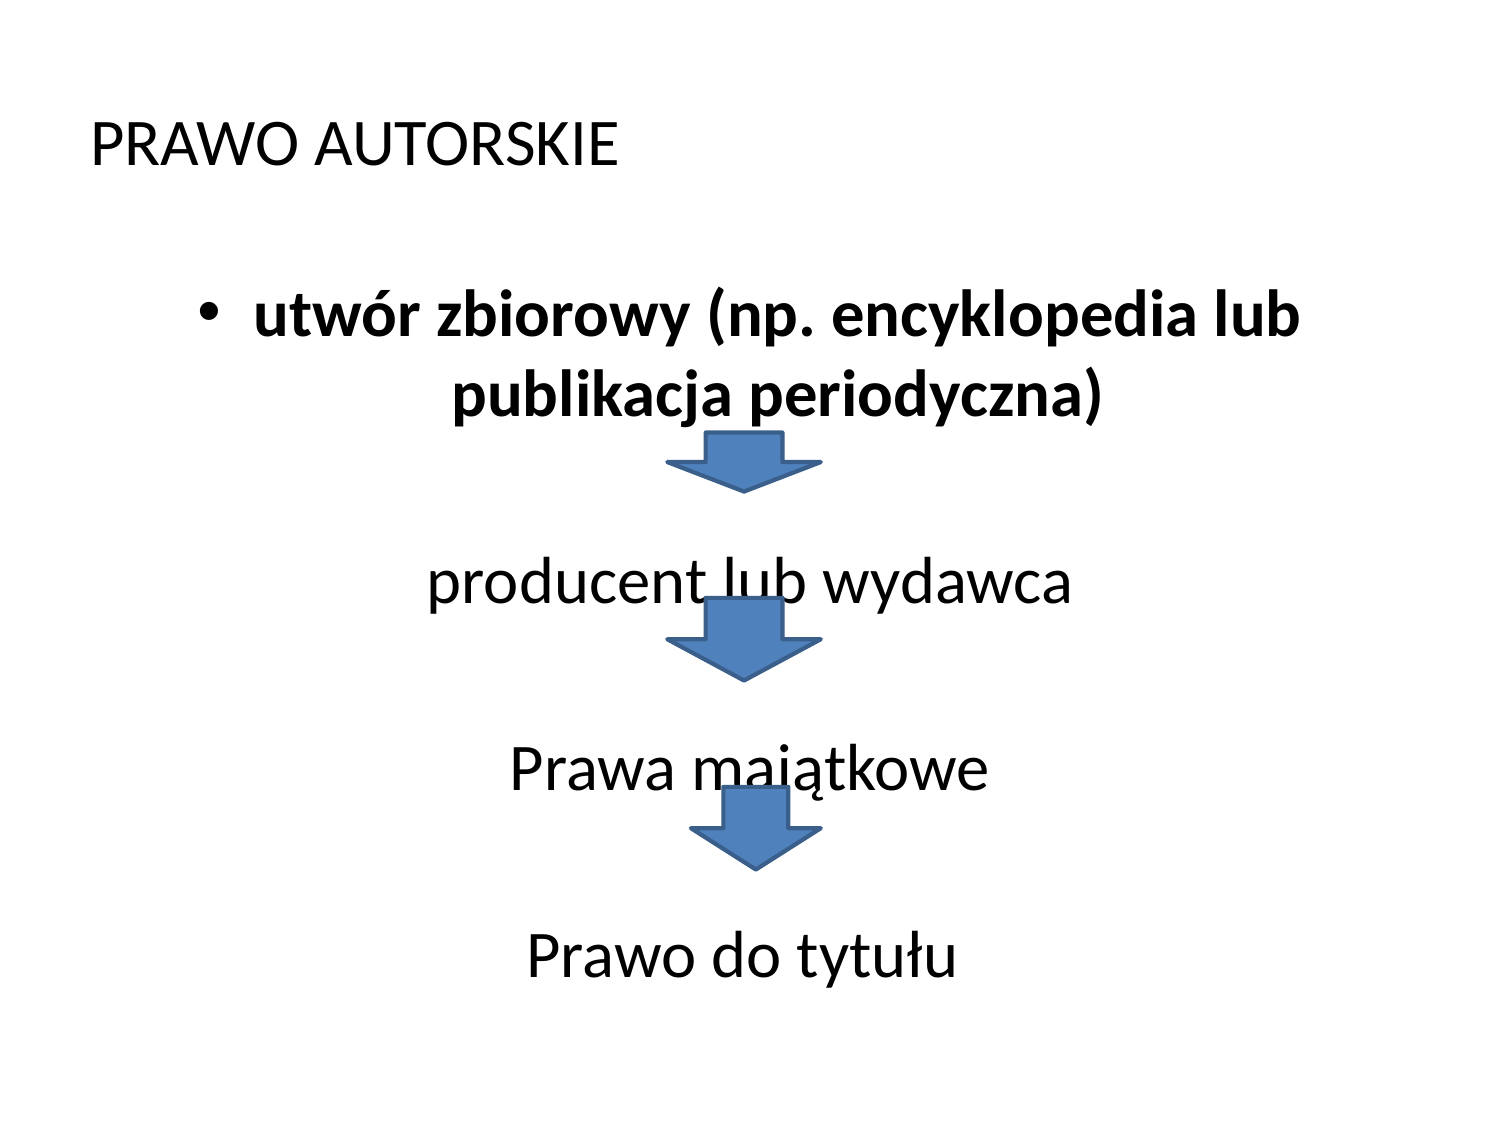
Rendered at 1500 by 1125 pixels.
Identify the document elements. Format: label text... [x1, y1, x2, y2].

list utwór zbiorowy (np. encyklopedia lub publikacja periodyczna) producent lub wydawca Prawa majątkowe Prawo do tytułu [75, 262, 1425, 1005]
text_box [665, 595, 823, 683]
text_box [665, 430, 823, 494]
text_box [688, 784, 823, 872]
title PRAWO AUTORSKIE [75, 45, 1425, 233]
